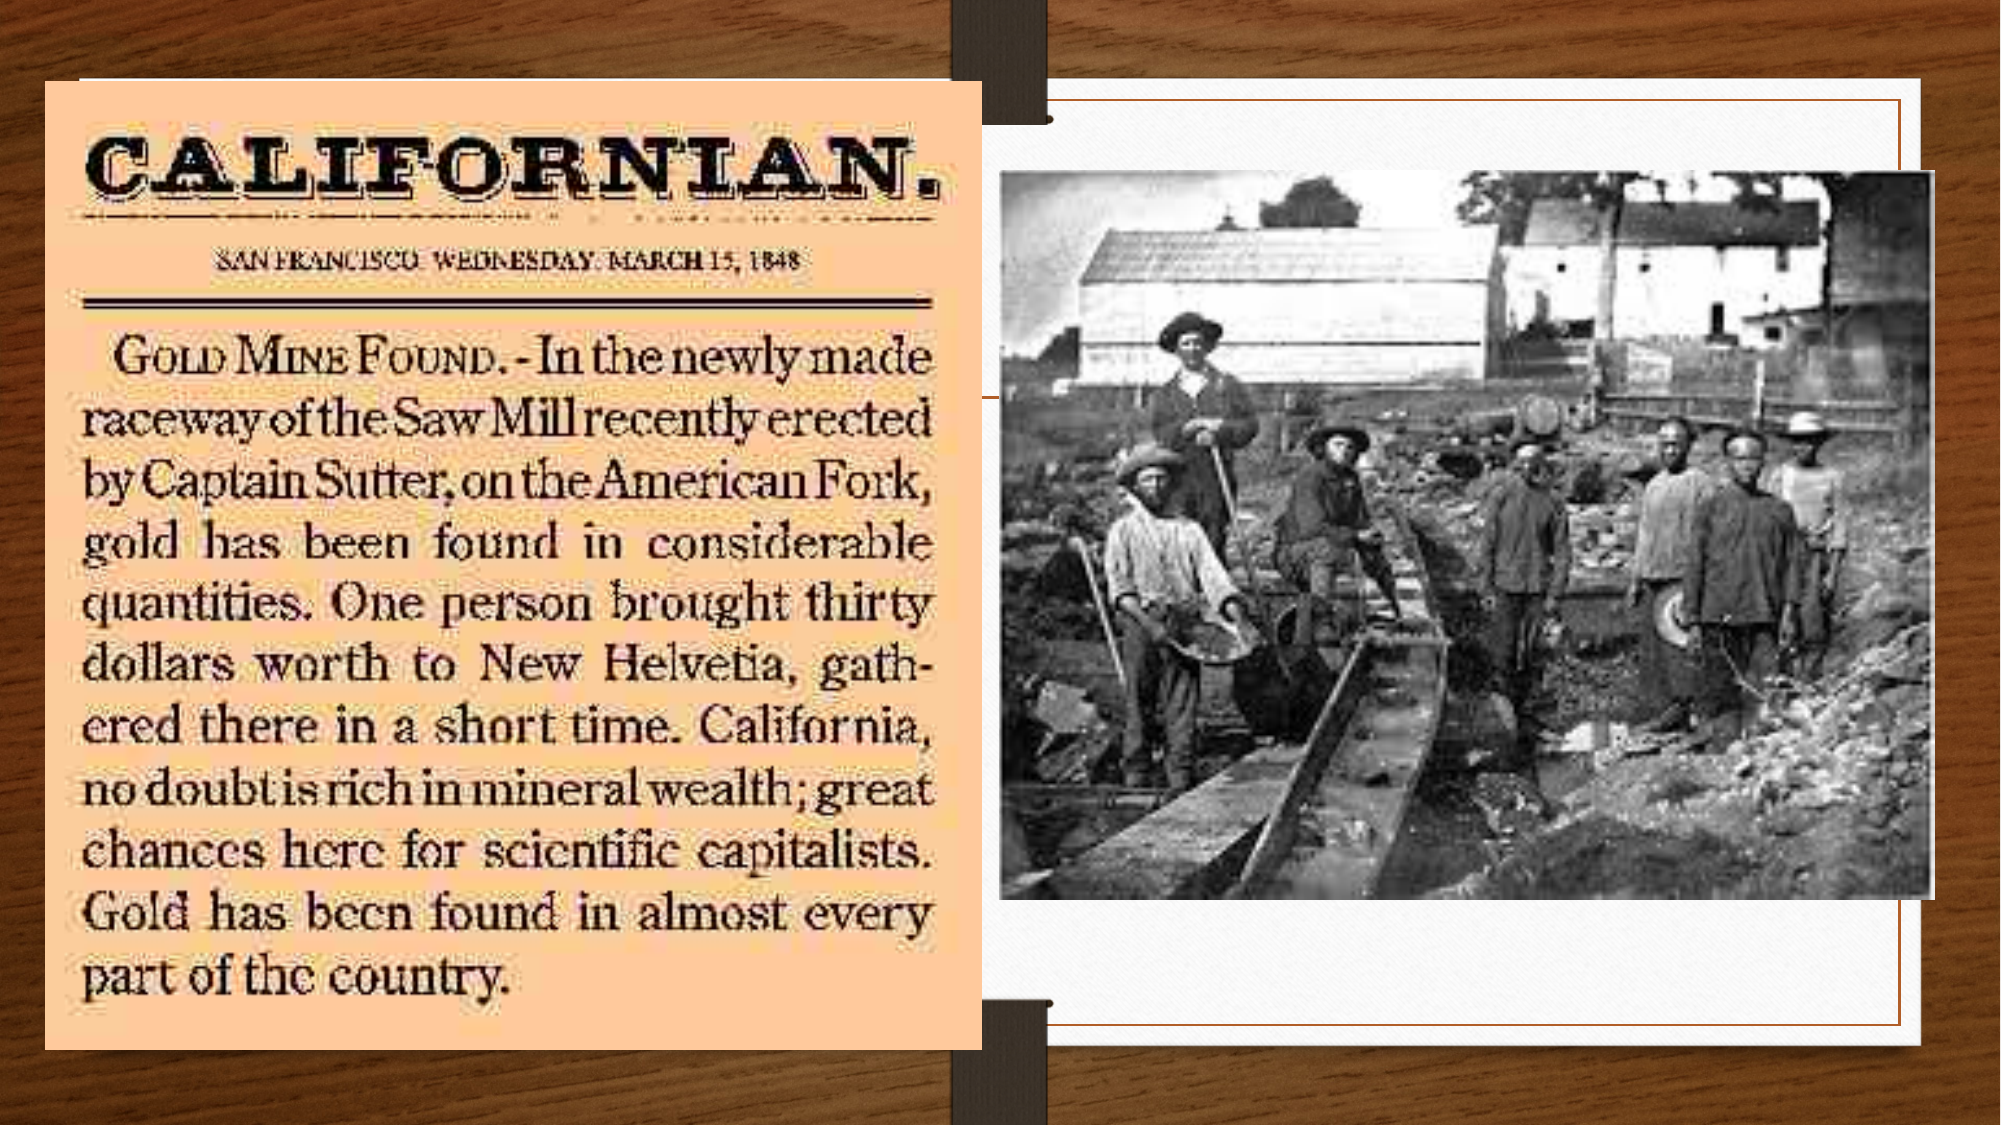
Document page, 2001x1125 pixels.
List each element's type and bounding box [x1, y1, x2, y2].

picture [0, 0, 948, 1125]
picture [949, 0, 2001, 1125]
list [44, 81, 982, 1050]
